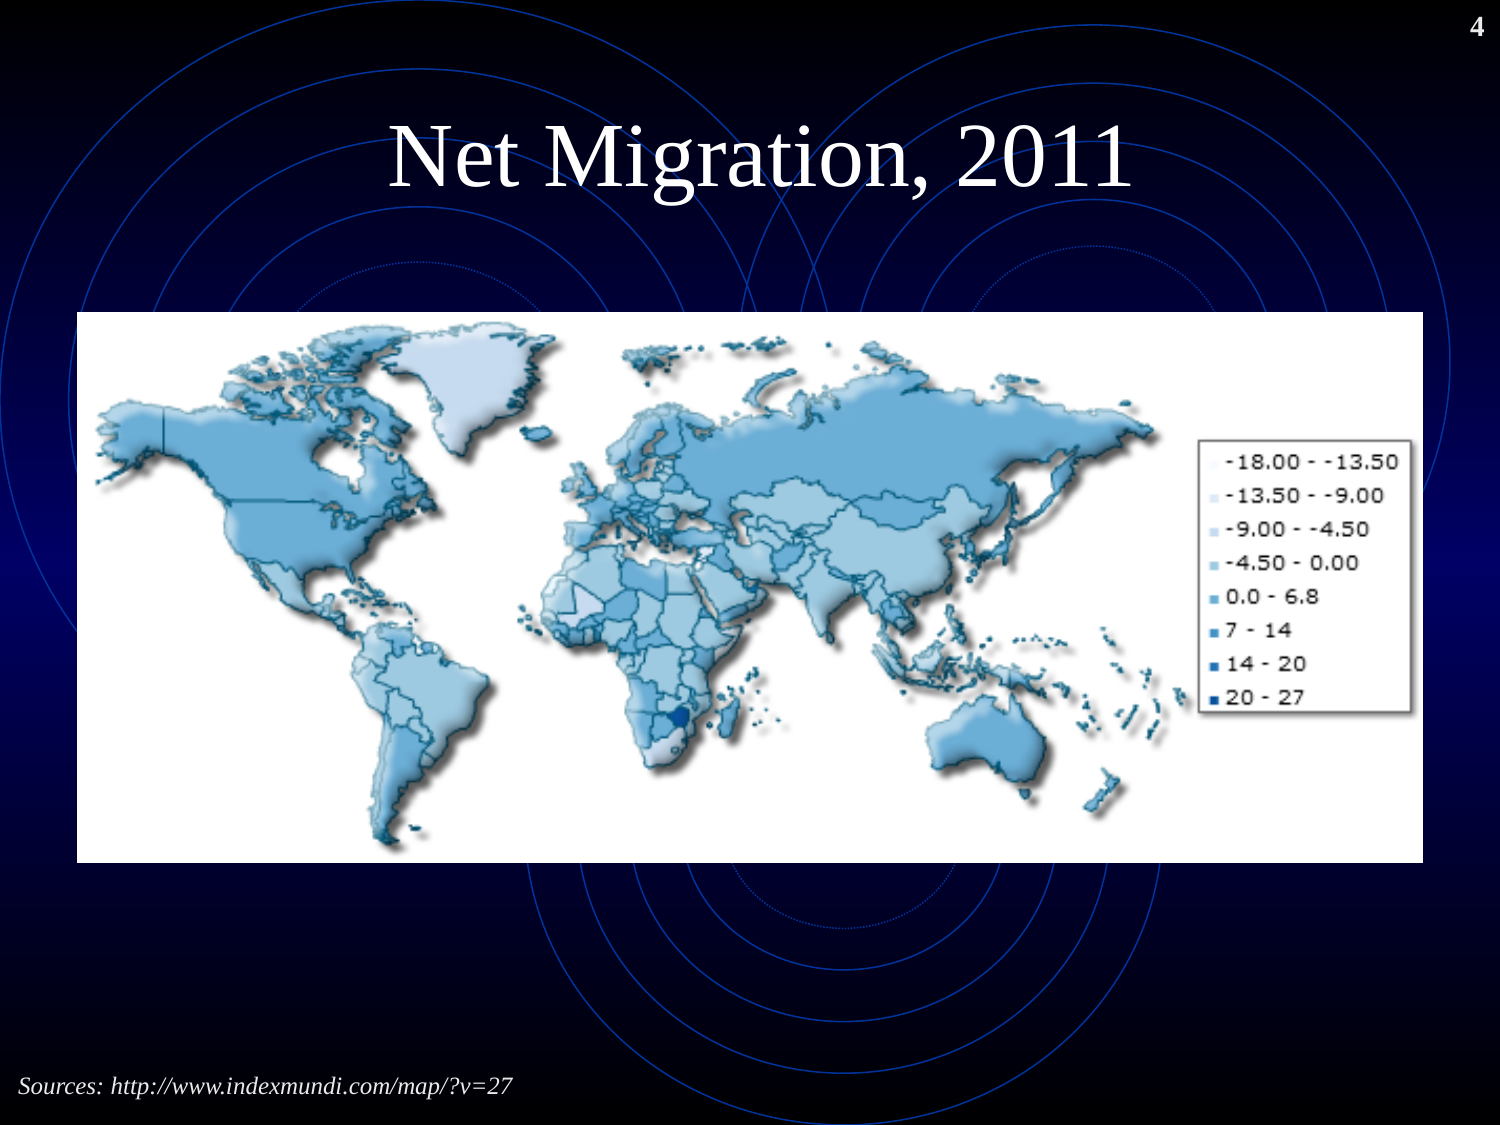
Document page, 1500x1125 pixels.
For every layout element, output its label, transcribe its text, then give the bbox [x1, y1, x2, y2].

slide_number 4 [1187, 0, 1500, 75]
picture [76, 312, 1423, 863]
text_box Sources: http://www.indexmundi.com/map/?v=27 [3, 1062, 528, 1108]
title Net Migration, 2011 [125, 75, 1400, 225]
